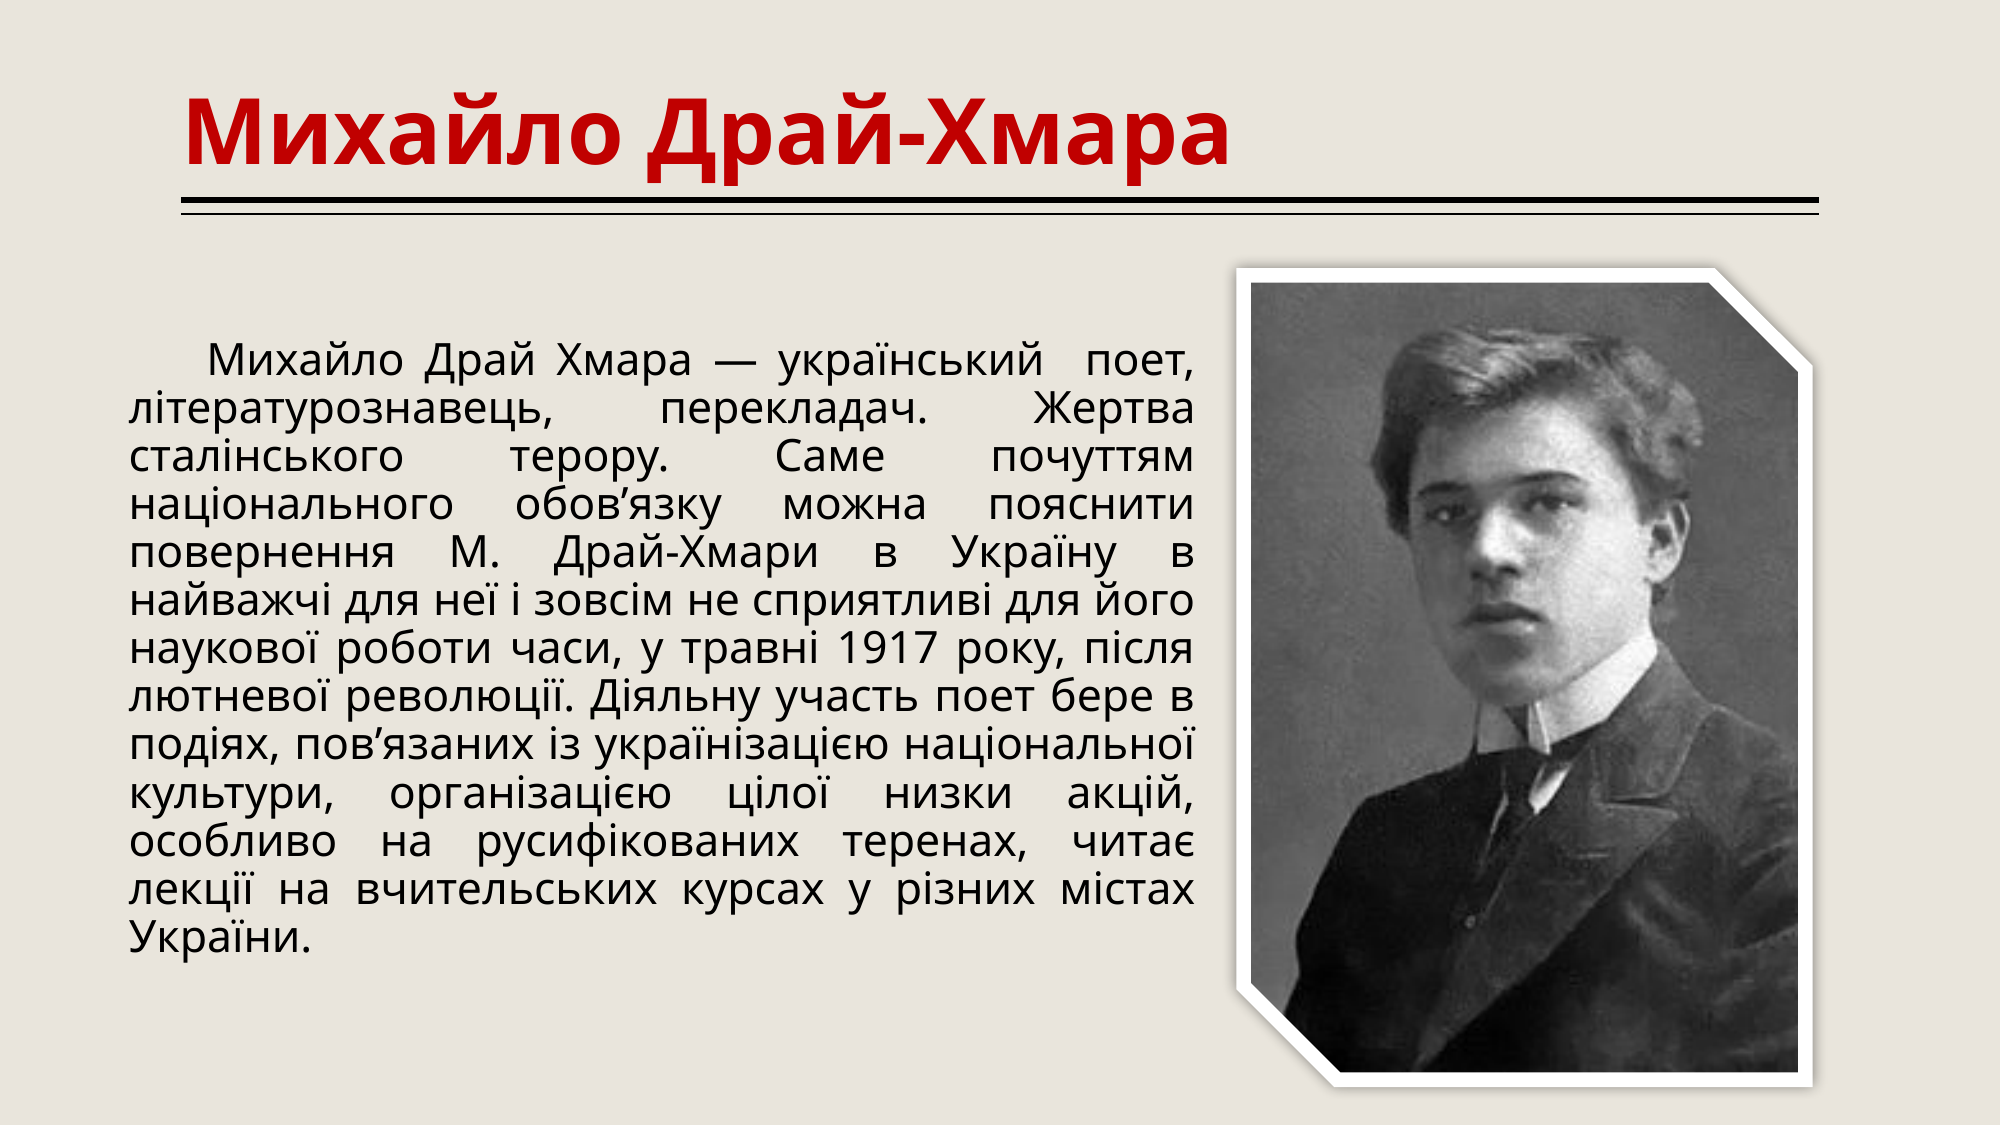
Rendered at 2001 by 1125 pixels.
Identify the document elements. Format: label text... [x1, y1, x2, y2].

list Михайло Драй Хмара — український поет, літературознавець, перекладач. Жертва сталінського терору. Саме почуттям національного обов’язку можна пояснити повернення М. Драй-Хмари в Україну в найважчі для неї і зовсім не сприятливі для його наукової роботи часи, у травні 1917 року, після лютневої революції. Діяльну участь поет бере в подіях, пов’язаних із українізацією національної культури, організацією цілої низки акцій, особливо на русифікованих теренах, читає лекції на вчительських курсах у різних містах України. [128, 328, 1196, 971]
title Михайло Драй-Хмара [181, 12, 1819, 193]
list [1243, 275, 1806, 1080]
